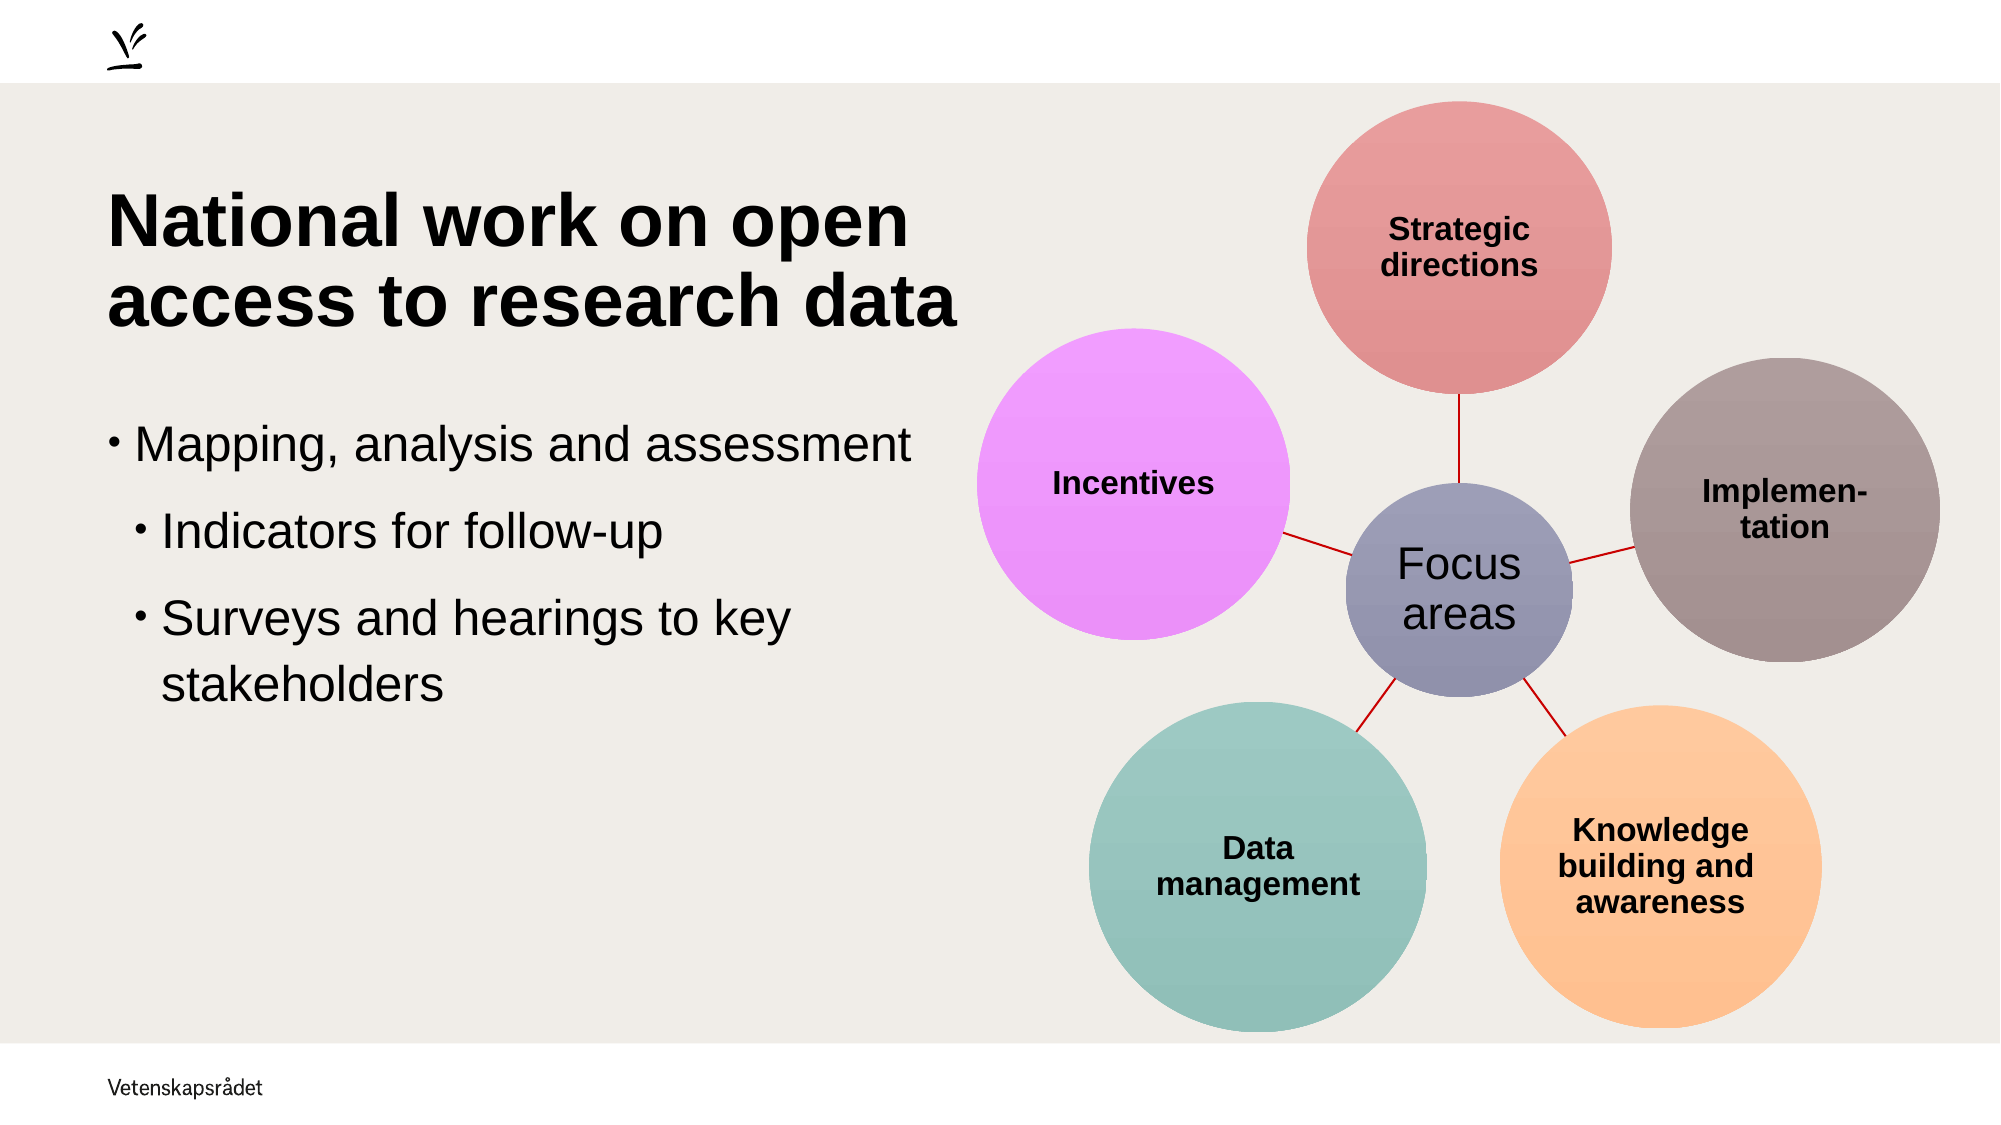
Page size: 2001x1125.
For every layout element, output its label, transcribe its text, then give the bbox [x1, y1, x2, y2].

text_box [791, 122, 2000, 1012]
title National work on open access to research data [107, 181, 791, 388]
list Mapping, analysis and assessment Indicators for follow-up Surveys and hearings to key stakeholders [107, 405, 791, 959]
